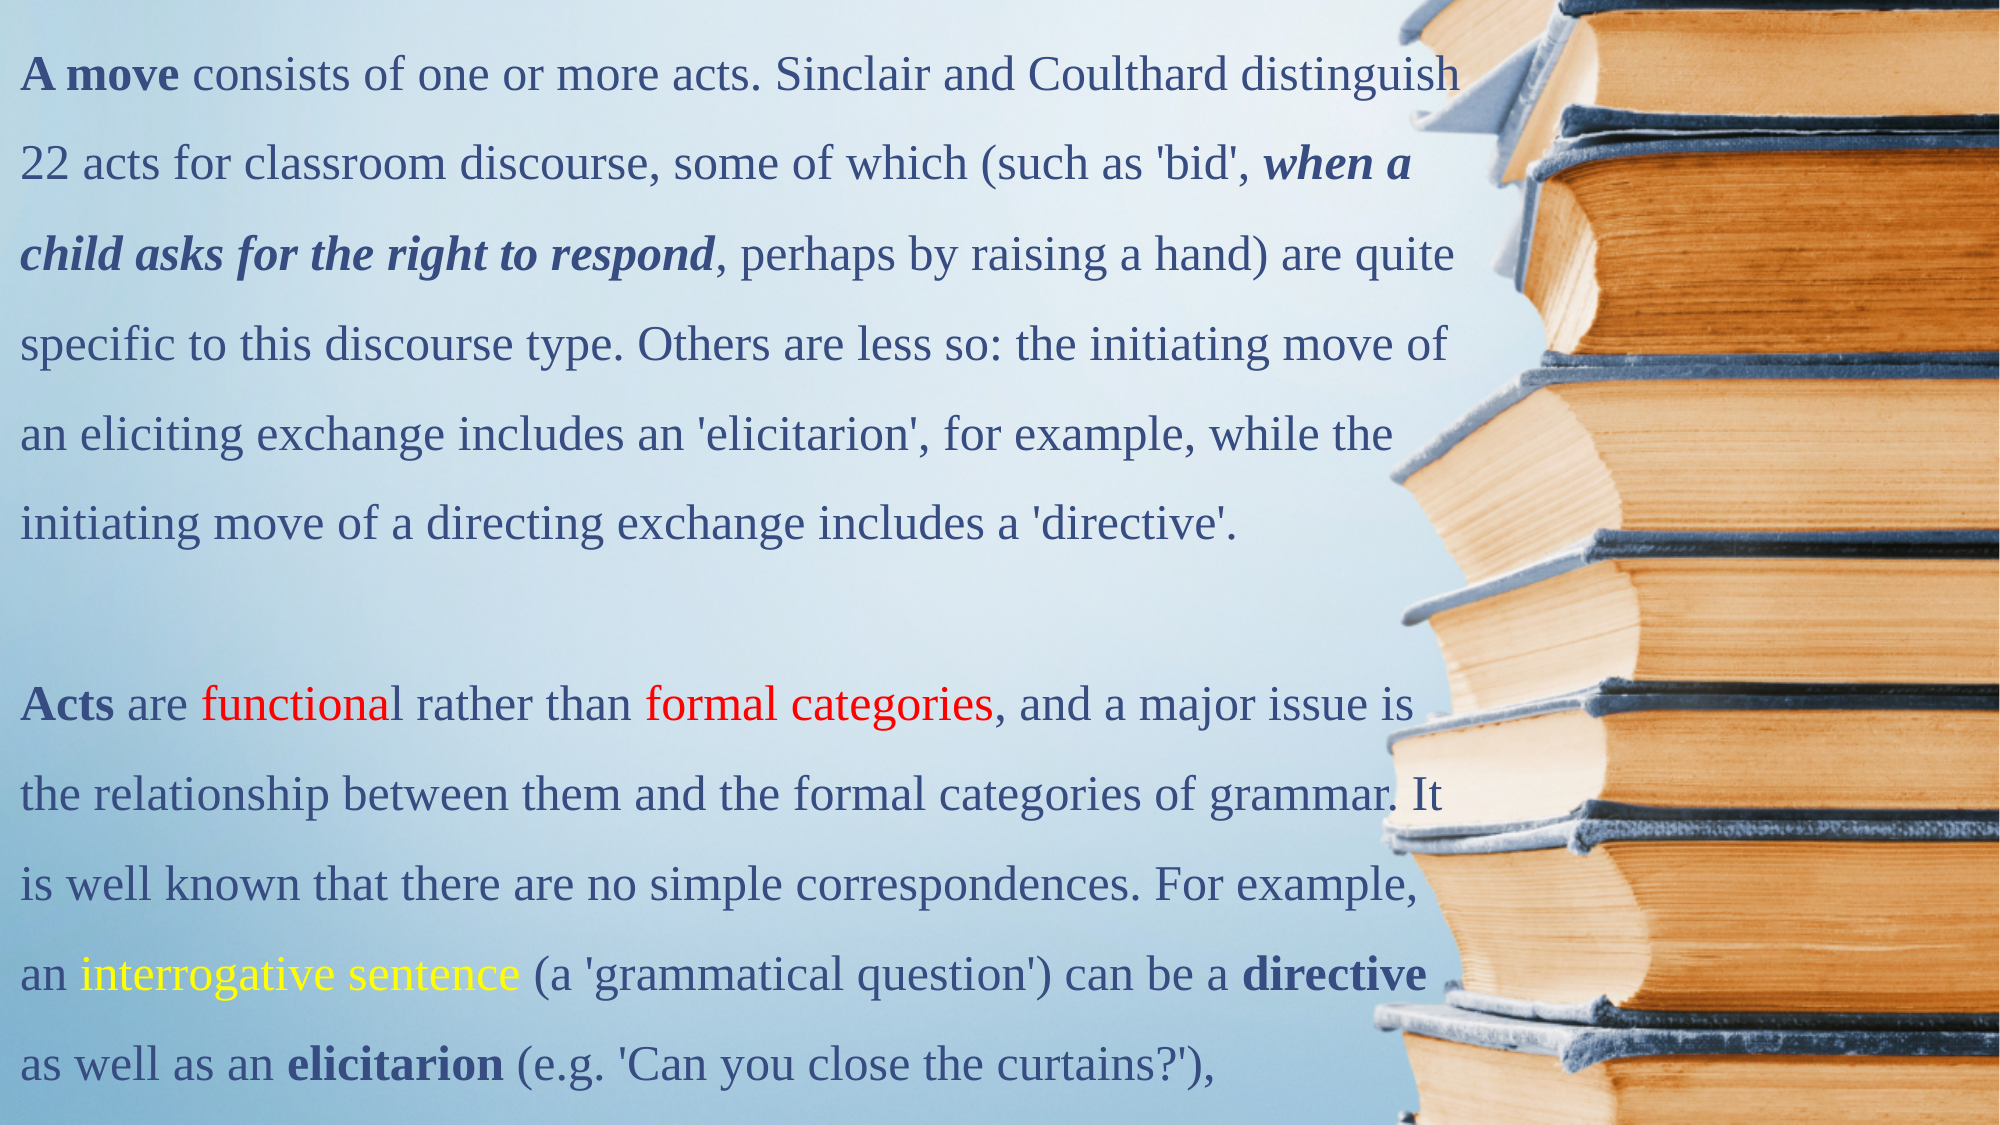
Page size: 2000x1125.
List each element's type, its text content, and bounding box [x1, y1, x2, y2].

title A move consists of one or more acts. Sinclair and Coulthard distinguish 22 acts for classroom discourse, some of which (such as 'bid', when a child asks for the right to respond, perhaps by raising a hand) are quite specific to this discourse type. Others are less so: the initiating move of an eliciting exchange includes an 'elicitarion', for example, while the initiating move of a directing exchange includes a 'directive'. Acts are functional rather than formal categories, and a major issue is the relationship between them and the formal categories of grammar. It is well known that there are no simple correspondences. For example, an interrogative sentence (a 'grammatical question') can be a directive as well as an elicitarion (e.g. 'Can you close the curtains?'), [0, 0, 1496, 1125]
picture [1496, 0, 2000, 1125]
